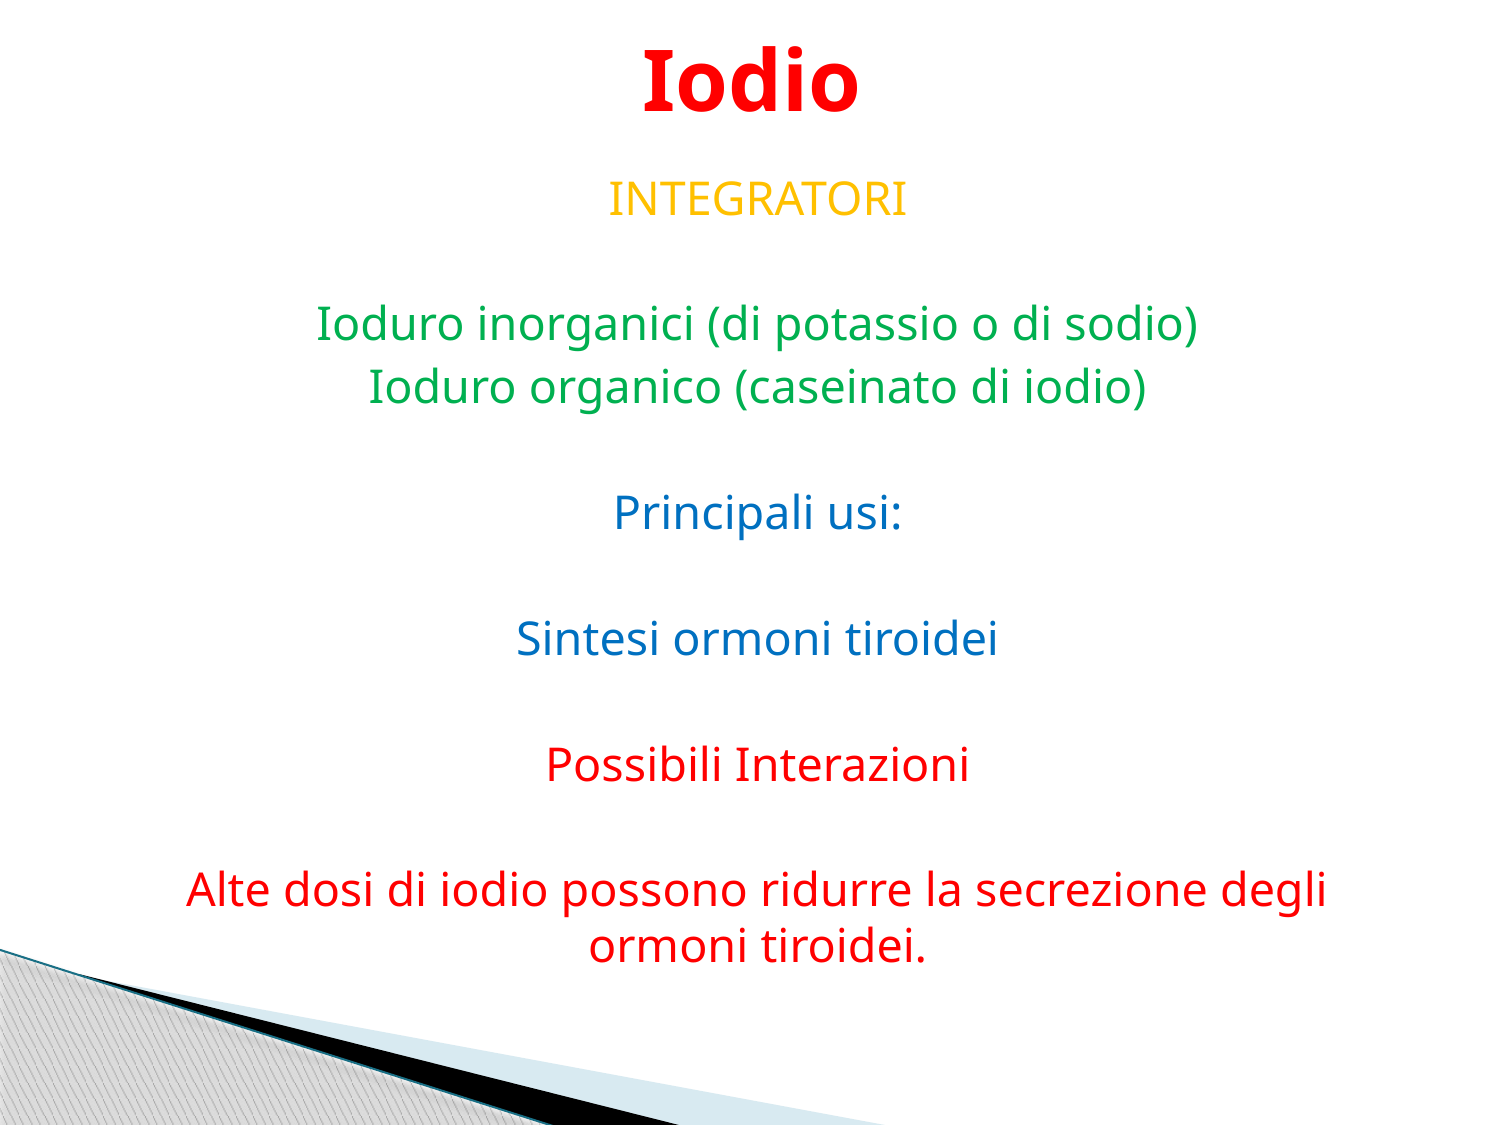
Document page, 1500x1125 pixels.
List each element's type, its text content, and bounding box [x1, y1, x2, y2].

list INTEGRATORI Ioduro inorganici (di potassio o di sodio) Ioduro organico (caseinato di iodio) Principali usi: Sintesi ormoni tiroidei Possibili Interazioni Alte dosi di iodio possono ridurre la secrezione degli ormoni tiroidei. [75, 160, 1425, 986]
title Iodio [76, 4, 1427, 149]
